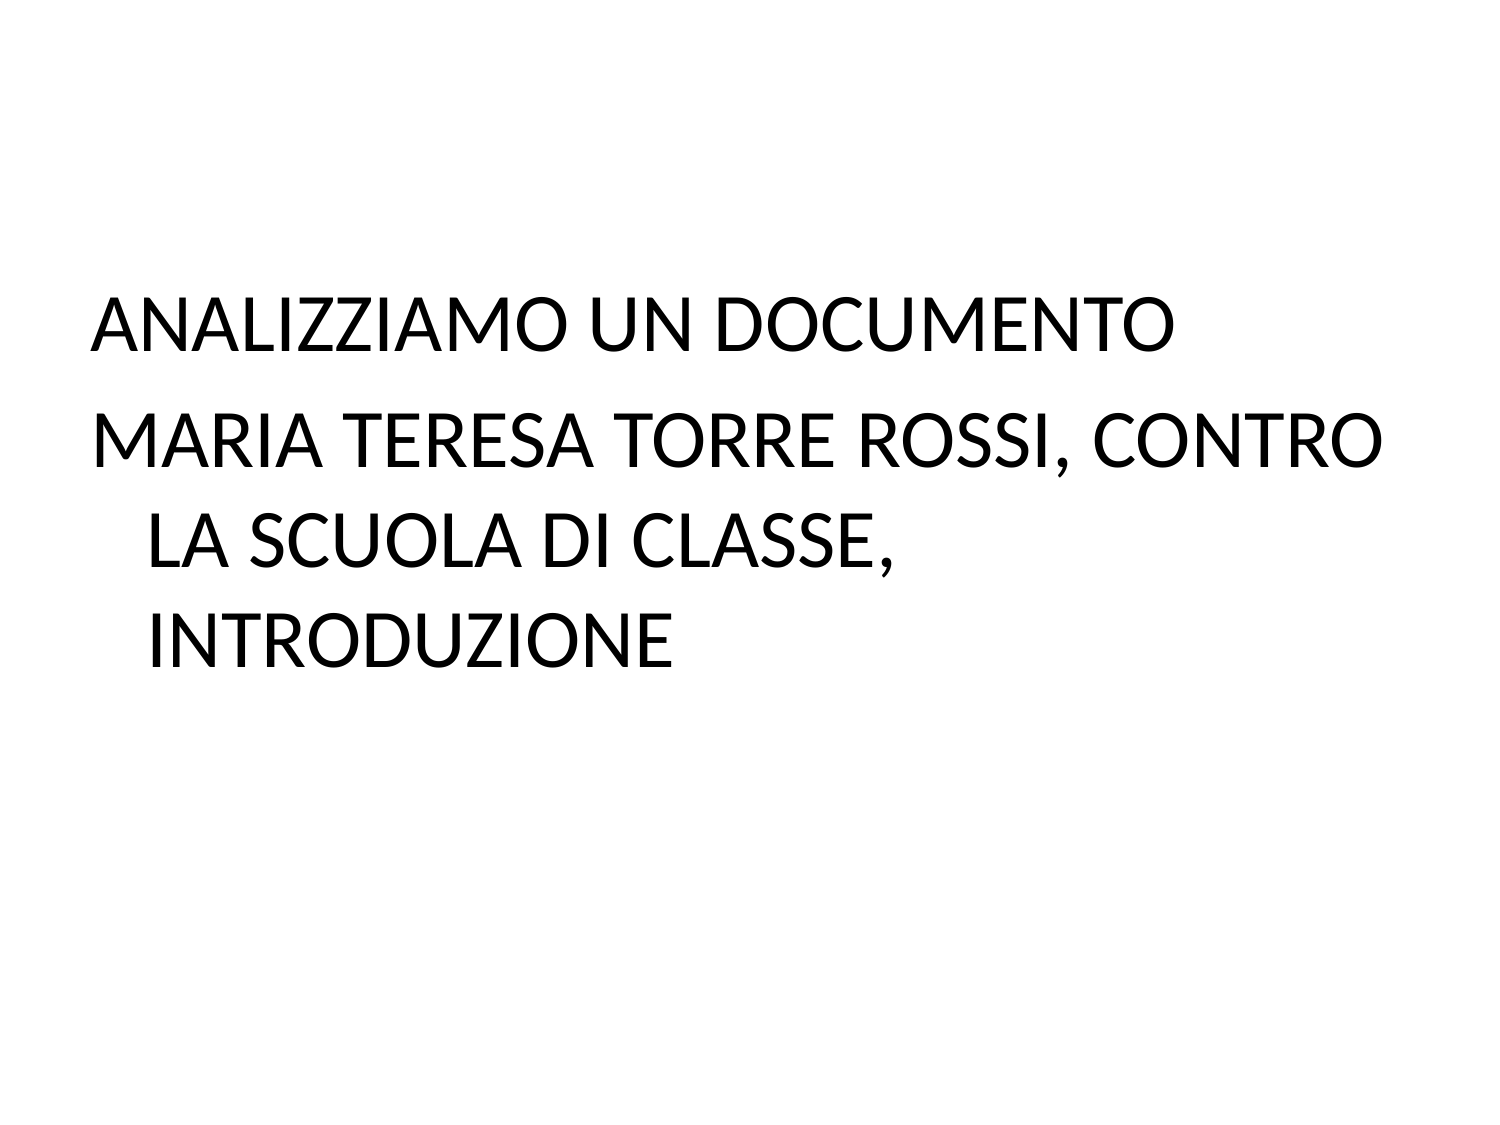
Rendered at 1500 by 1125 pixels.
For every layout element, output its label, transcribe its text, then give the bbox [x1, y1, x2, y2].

list ANALIZZIAMO UN DOCUMENTO MARIA TERESA TORRE ROSSI, CONTRO LA SCUOLA DI CLASSE, INTRODUZIONE [75, 70, 1425, 1005]
